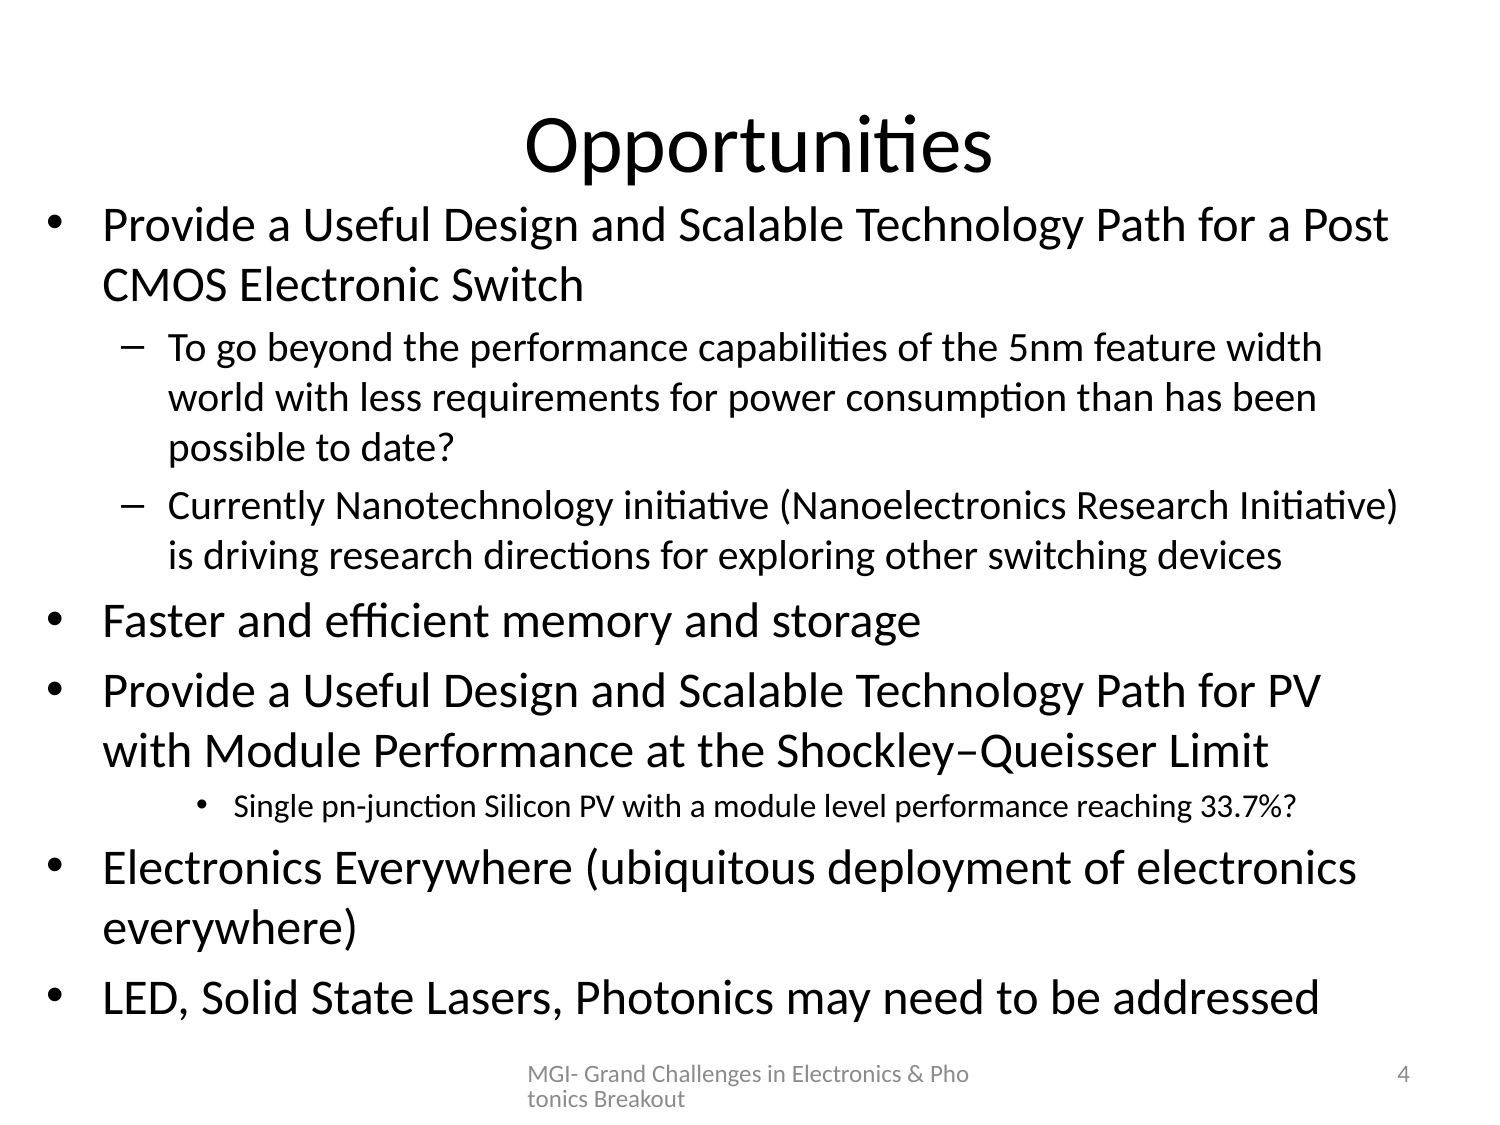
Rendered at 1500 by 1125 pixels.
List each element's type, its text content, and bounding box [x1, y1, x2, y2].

footer MGI- Grand Challenges in Electronics & Photonics Breakout [512, 1042, 988, 1103]
list Provide a Useful Design and Scalable Technology Path for a Post CMOS Electronic Switch To go beyond the performance capabilities of the 5nm feature width world with less requirements for power consumption than has been possible to date? Currently Nanotechnology initiative (Nanoelectronics Research Initiative) is driving research directions for exploring other switching devices Faster and efficient memory and storage Provide a Useful Design and Scalable Technology Path for PV with Module Performance at the Shockley–Queisser Limit Single pn-junction Silicon PV with a module level performance reaching 33.7%? Electronics Everywhere (ubiquitous deployment of electronics everywhere) LED, Solid State Lasers, Photonics may need to be addressed [31, 183, 1425, 969]
title Opportunities [75, 45, 1425, 183]
slide_number 4 [1074, 1042, 1425, 1103]
